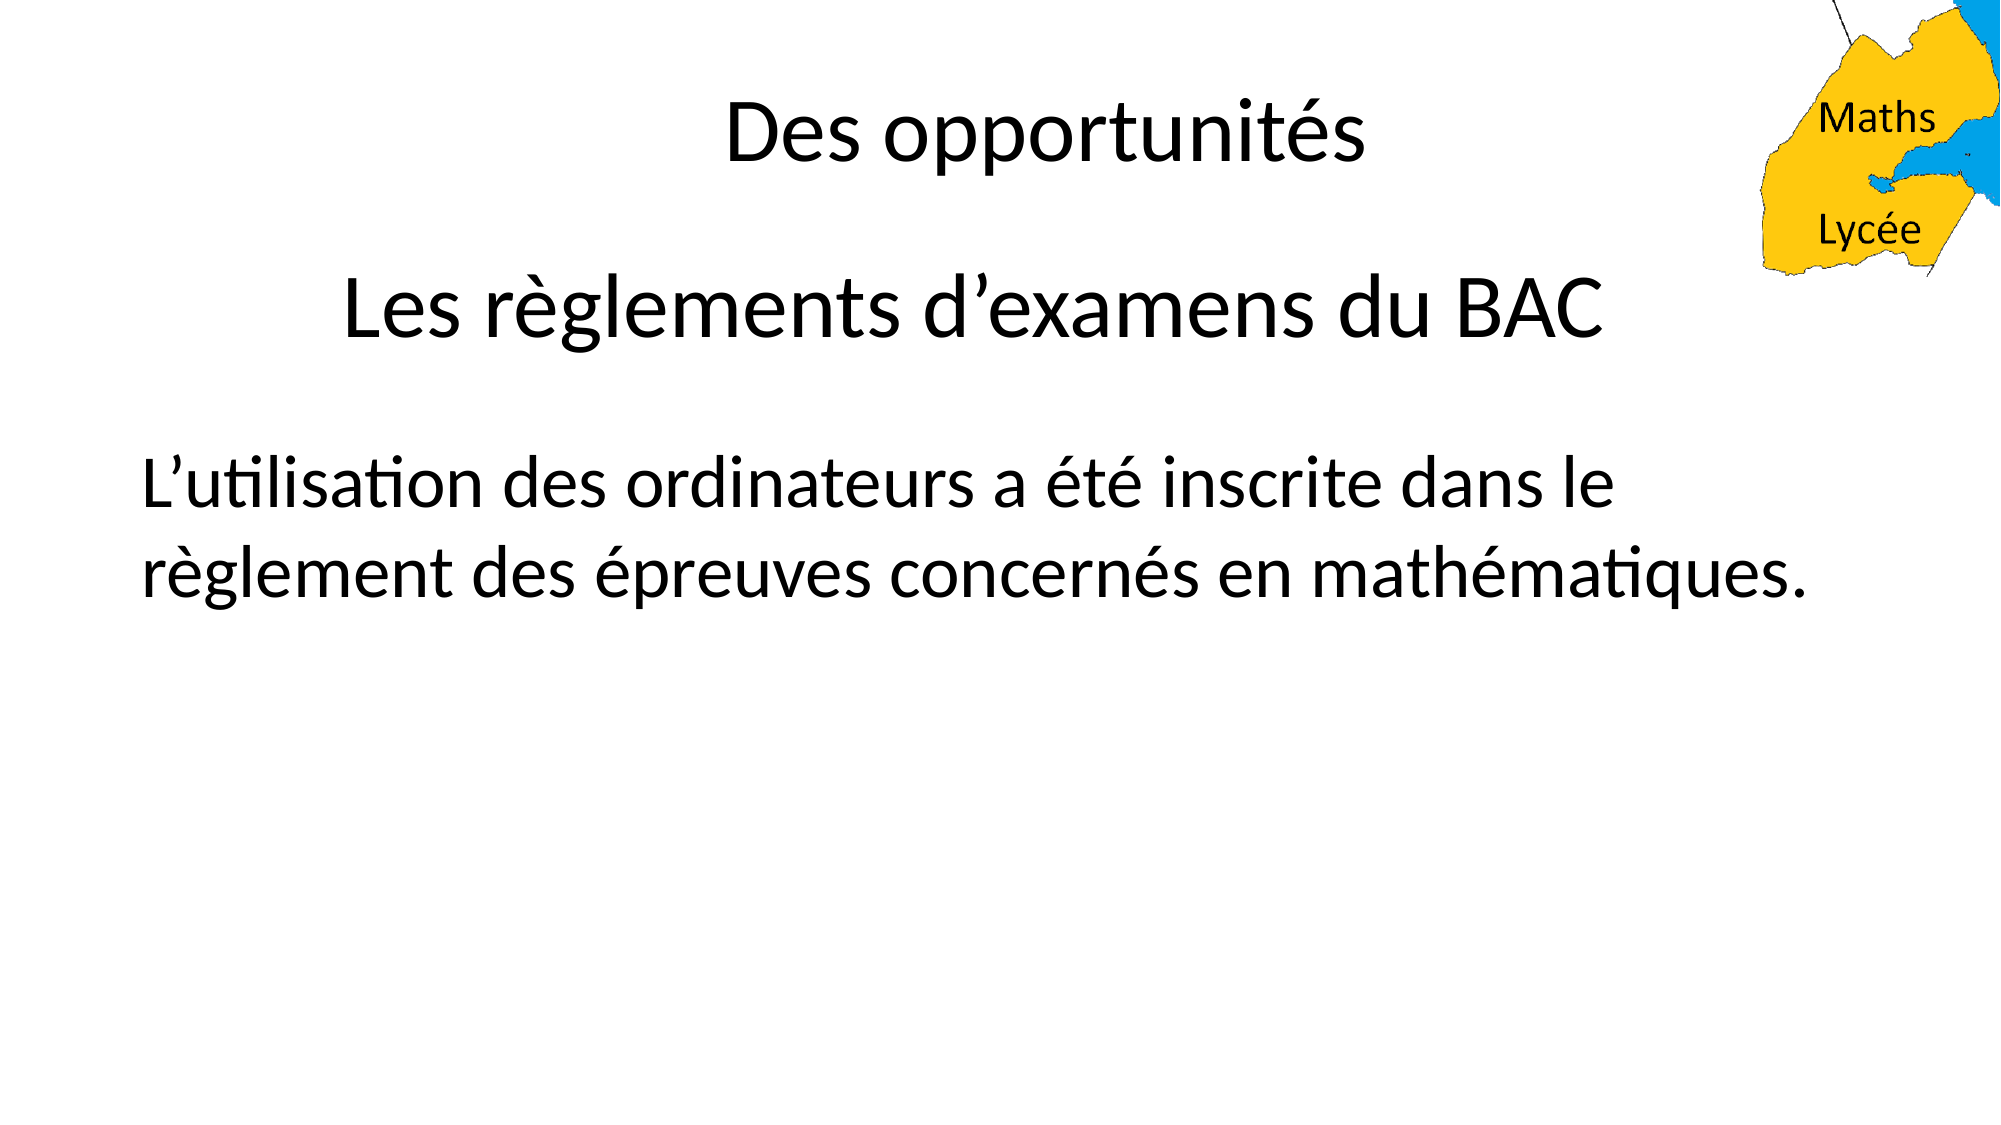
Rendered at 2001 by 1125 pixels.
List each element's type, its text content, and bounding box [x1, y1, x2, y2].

text_box Les règlements d’examens du BAC [306, 238, 1778, 364]
picture [1756, 0, 2000, 277]
text_box L’utilisation des ordinateurs a été inscrite dans le règlement des épreuves concernés en mathématiques. [126, 425, 1878, 711]
text_box Des opportunités [709, 62, 1384, 188]
